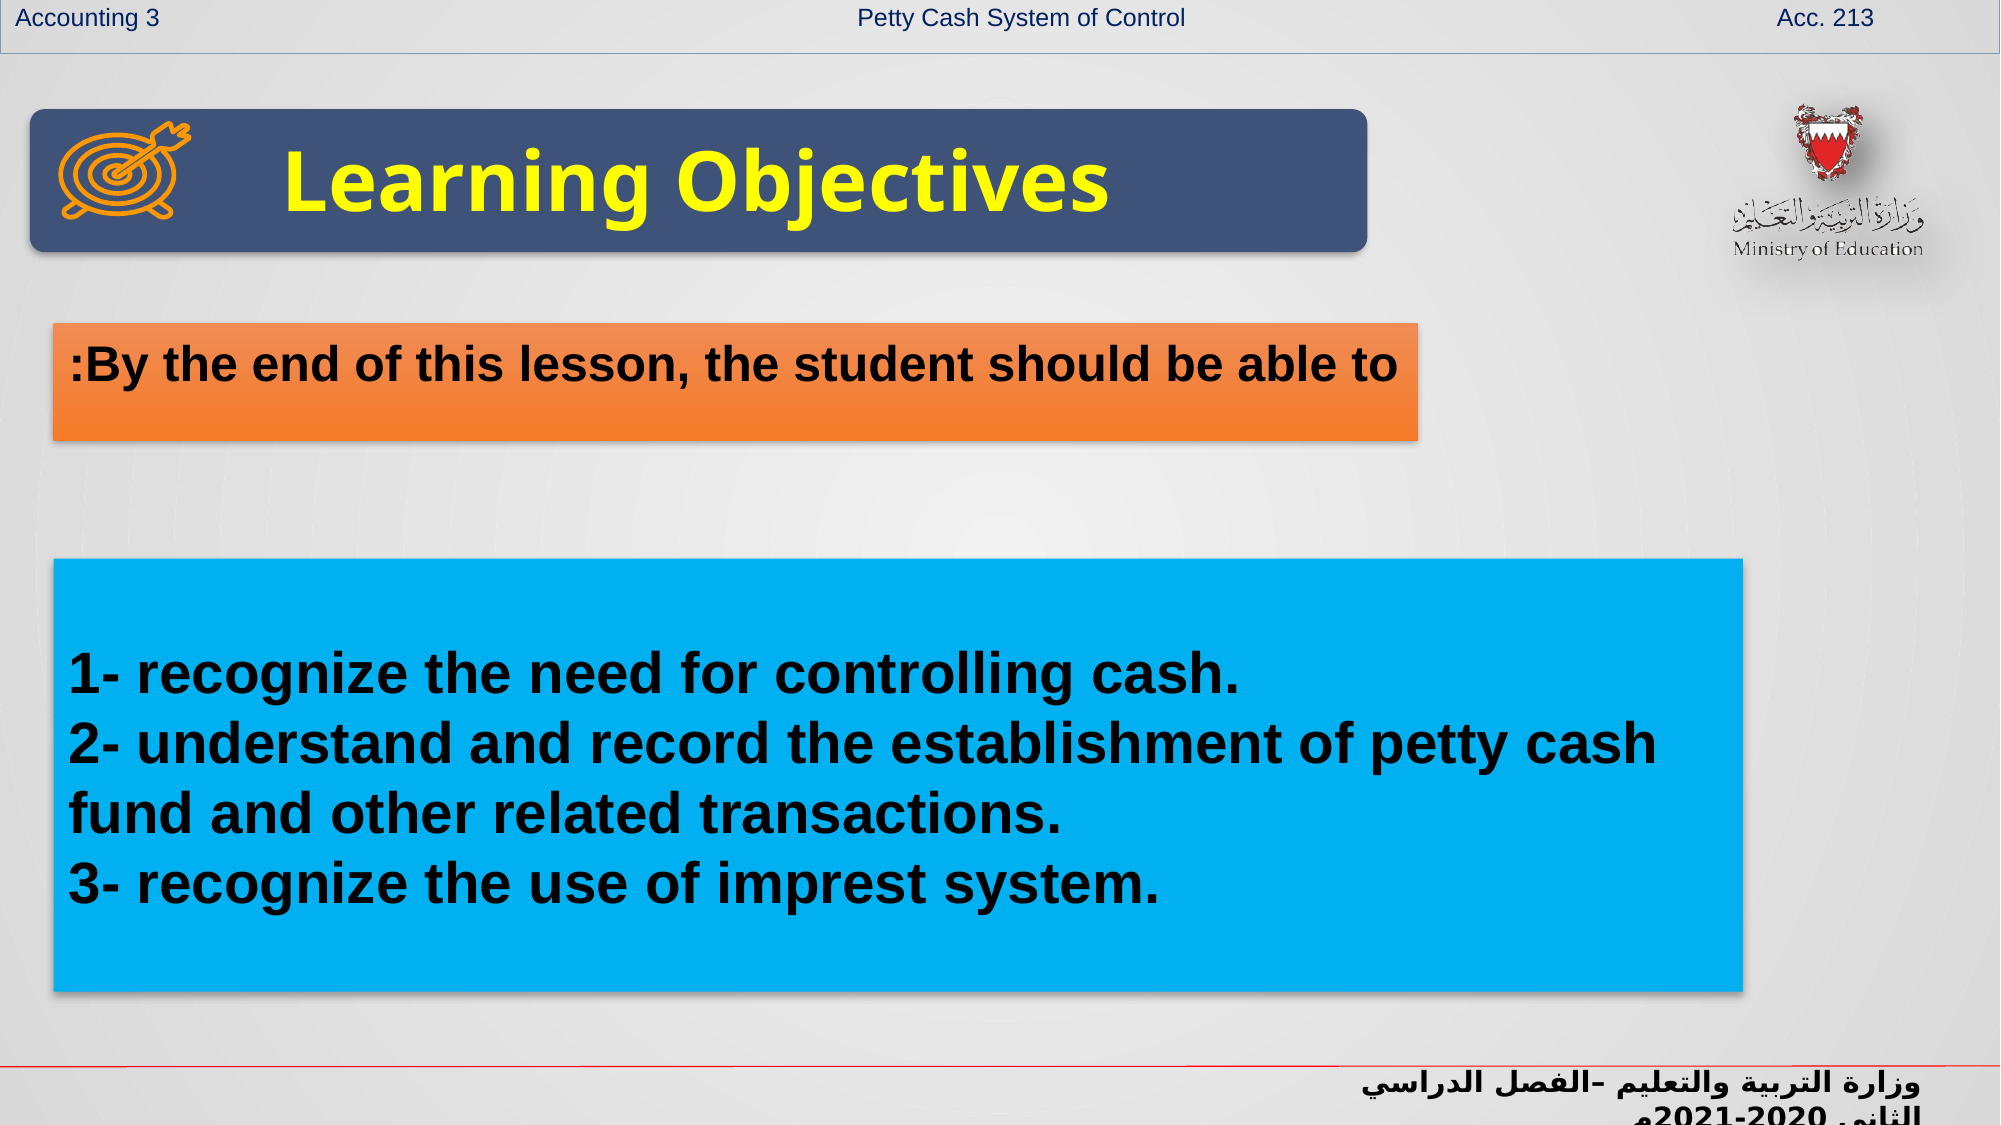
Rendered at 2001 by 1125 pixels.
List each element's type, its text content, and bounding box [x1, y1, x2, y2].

text_box By the end of this lesson, the student should be able to: [53, 323, 1418, 441]
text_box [0, 1065, 2000, 1125]
picture [1695, 80, 1966, 289]
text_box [29, 109, 1368, 253]
text_box 1- recognize the need for controlling cash. 2- understand and record the establishment of petty cash fund and other related transactions. 3- recognize the use of imprest system. [53, 558, 1743, 992]
text_box Accounting 3 Petty Cash System of Control Acc. 213 [0, 0, 2000, 54]
